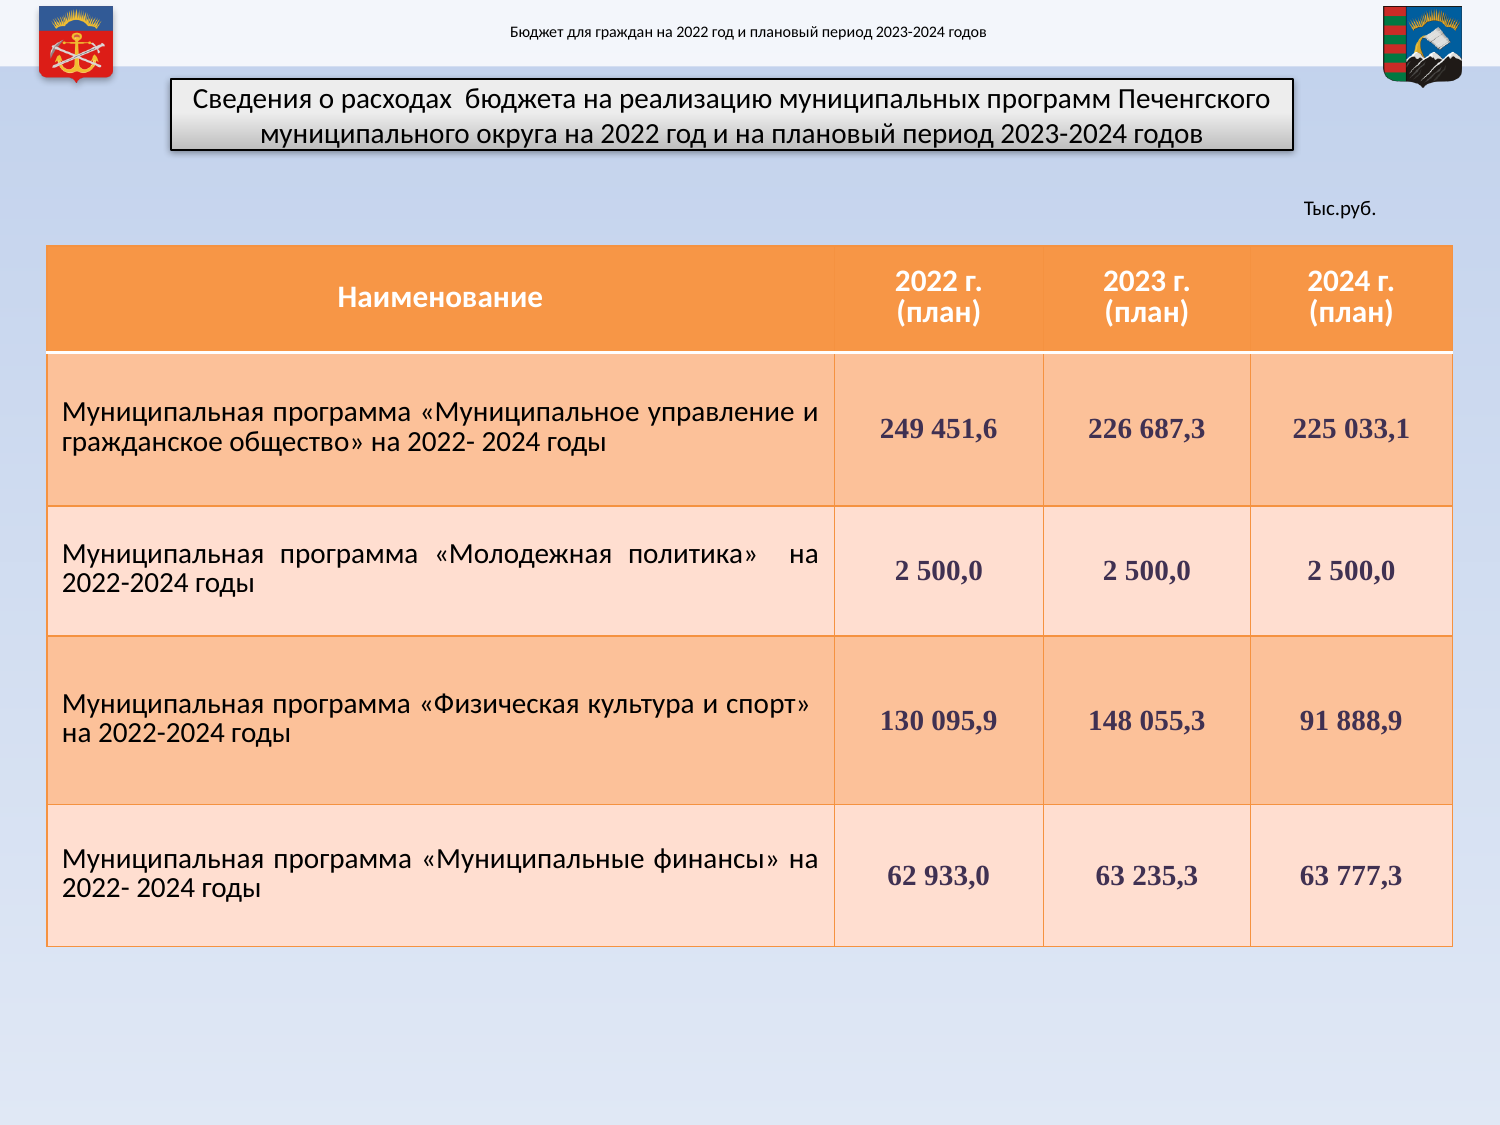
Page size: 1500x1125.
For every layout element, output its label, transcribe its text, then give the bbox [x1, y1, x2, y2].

table_cell 63 777,3 [1251, 805, 1452, 946]
table_cell 62 933,0 [835, 805, 1043, 946]
table_cell 91 888,9 [1251, 637, 1452, 804]
table_cell 63 235,3 [1044, 805, 1250, 946]
text_box Сведения о расходах бюджета на реализацию муниципальных программ Печенгского муниципального округа на 2022 год и на плановый период 2023-2024 годов [170, 78, 1294, 151]
text_box Бюджет для граждан на 2022 год и плановый период 2023-2024 годов [0, 0, 1500, 67]
table_cell Муниципальная программа «Молодежная политика» на 2022-2024 годы [48, 507, 834, 635]
table_cell 130 095,9 [835, 637, 1043, 804]
table_cell Муниципальная программа «Муниципальное управление и гражданское общество» на 2022- 2024 годы [48, 354, 834, 505]
picture [1383, 6, 1463, 88]
table_cell Муниципальная программа «Муниципальные финансы» на 2022- 2024 годы [48, 805, 834, 946]
text_box Тыс.руб. [1288, 187, 1419, 228]
table_cell 2 500,0 [835, 507, 1043, 635]
table_header Наименование [48, 247, 834, 351]
table_header 2022 г. (план) [835, 247, 1043, 351]
table_cell 225 033,1 [1251, 354, 1452, 505]
table_cell 249 451,6 [835, 354, 1043, 505]
table_cell 2 500,0 [1251, 507, 1452, 635]
table_header 2023 г. (план) [1044, 247, 1250, 351]
table_cell 148 055,3 [1044, 637, 1250, 804]
table_cell Муниципальная программа «Физическая культура и спорт» на 2022-2024 годы [48, 637, 834, 804]
table_cell 226 687,3 [1044, 354, 1250, 505]
table_header 2024 г. (план) [1251, 247, 1452, 351]
table_cell 2 500,0 [1044, 507, 1250, 635]
picture [39, 6, 114, 83]
